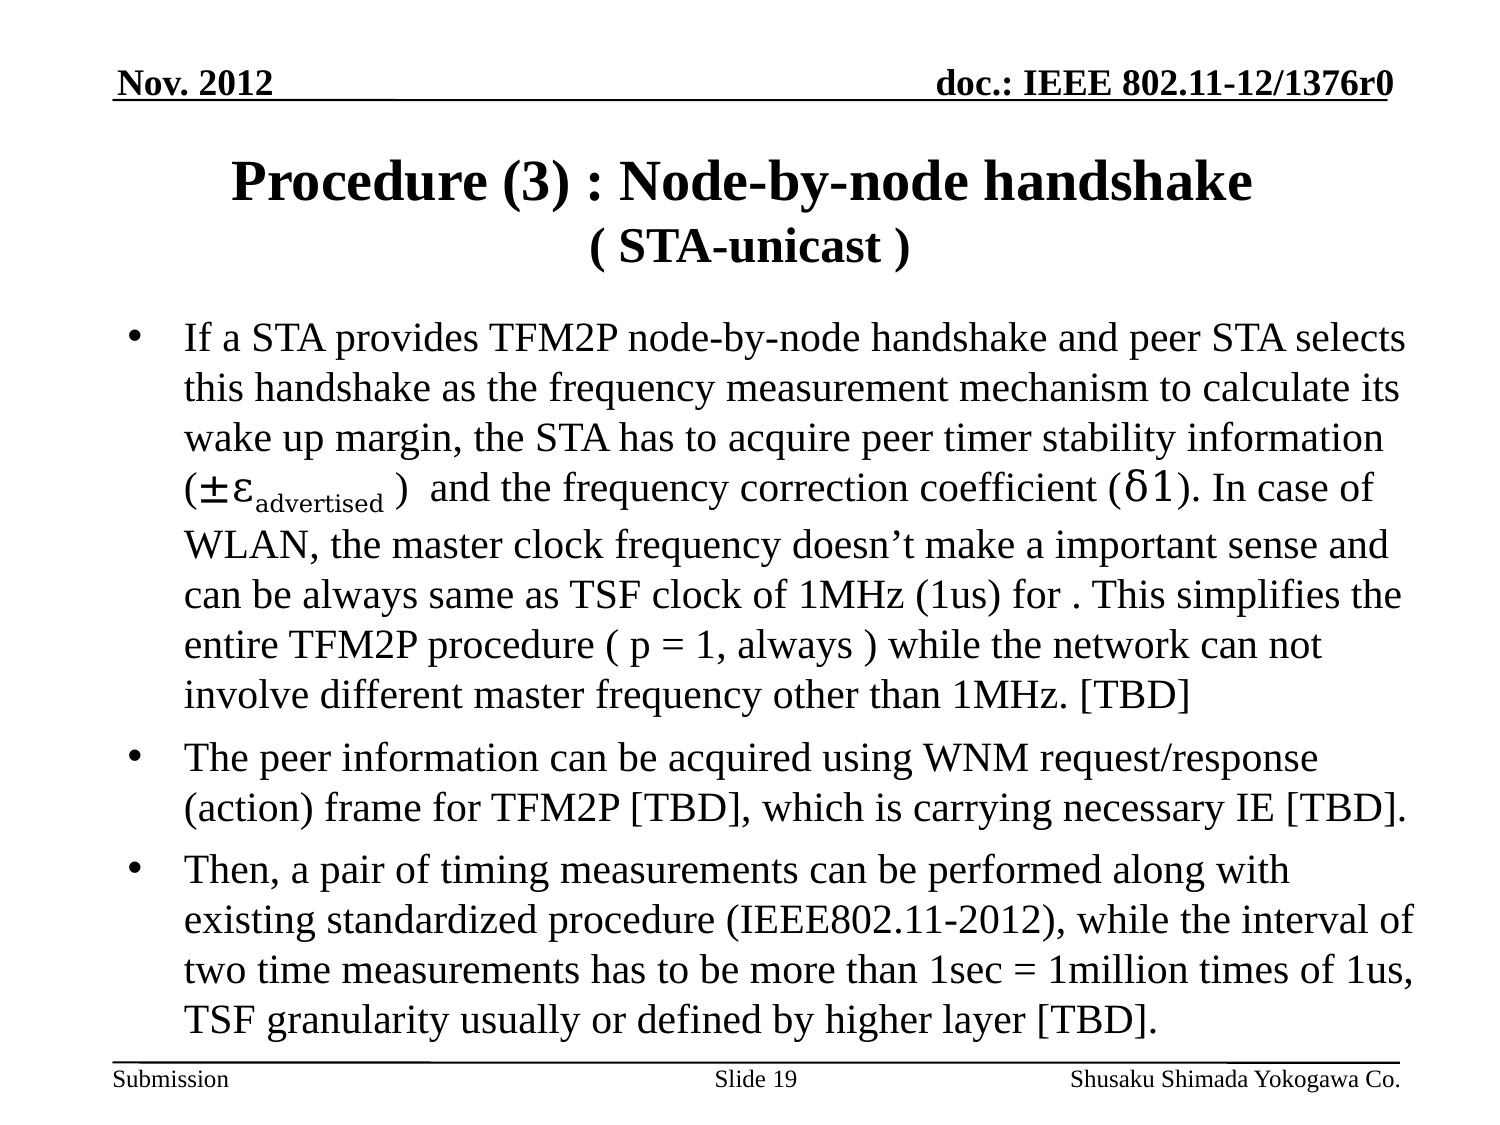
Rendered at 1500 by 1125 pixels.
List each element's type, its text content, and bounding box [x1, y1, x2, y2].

slide_number Slide 19 [712, 1061, 800, 1123]
footer Shusaku Shimada Yokogawa Co. [950, 1061, 1402, 1095]
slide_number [116, 58, 507, 104]
title Procedure (3) : Node-by-node handshake ( STA-unicast ) [112, 111, 1388, 303]
